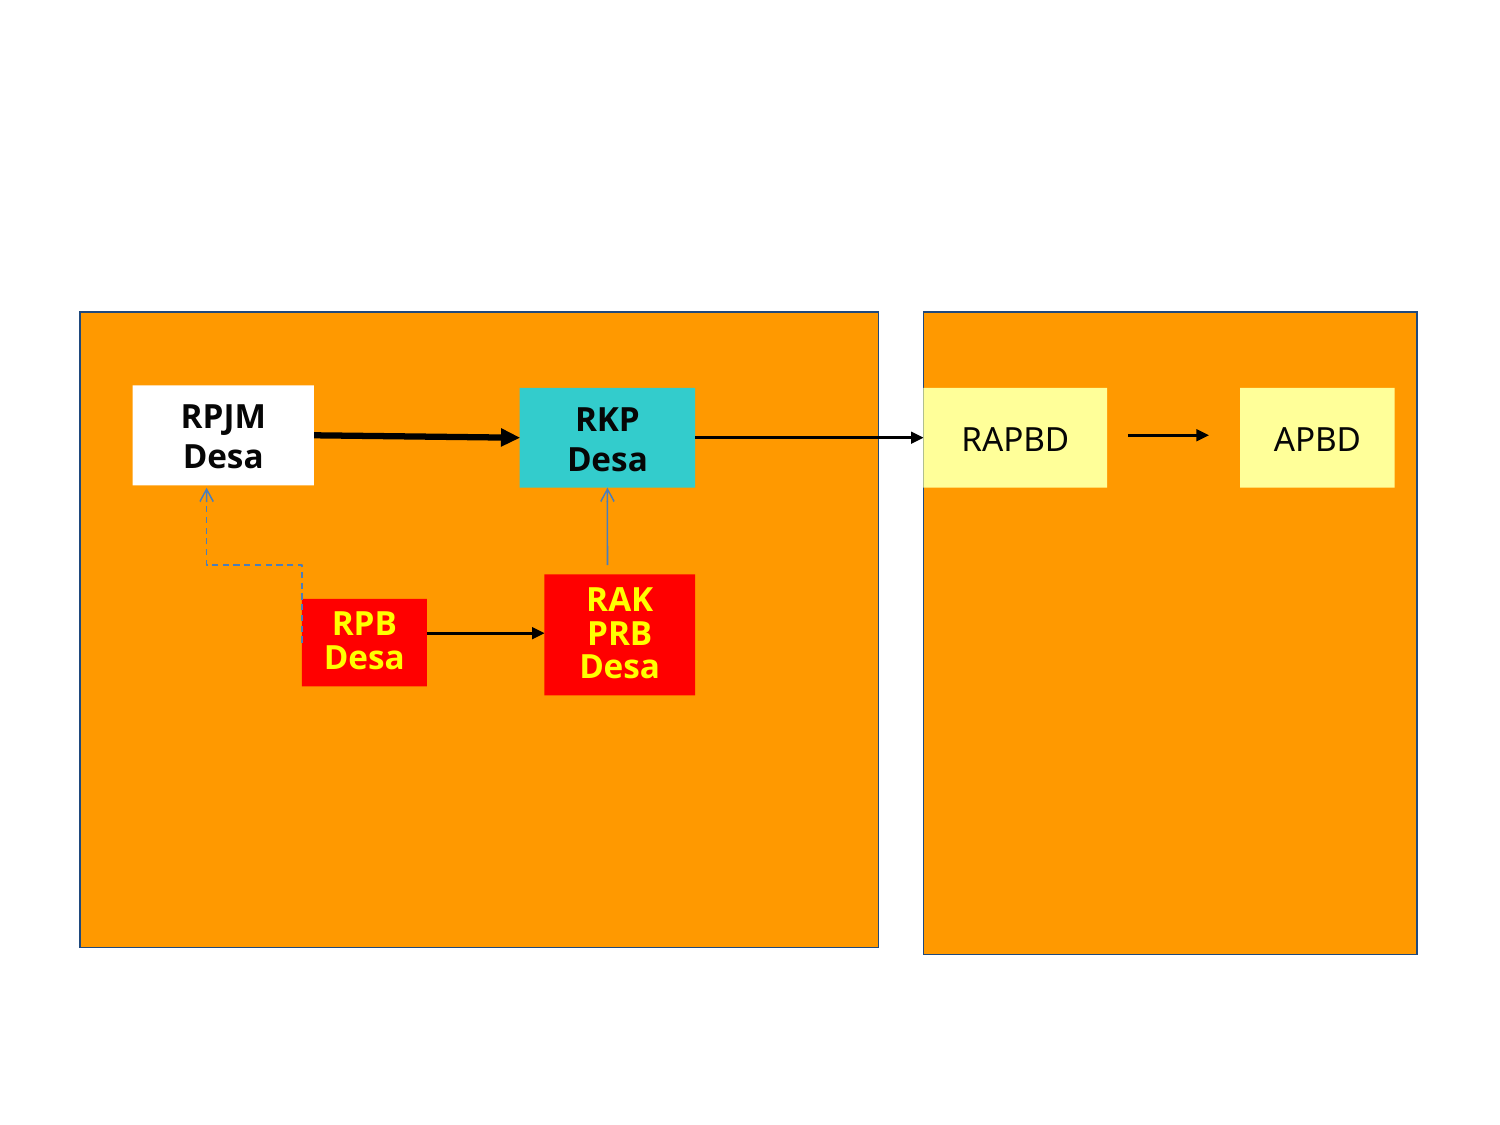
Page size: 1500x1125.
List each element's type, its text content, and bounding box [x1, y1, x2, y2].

text_box APBD [1240, 387, 1395, 488]
text_box RPJM Desa [132, 385, 314, 486]
text_box RKP Desa [519, 387, 696, 488]
text_box [923, 311, 1418, 955]
text_box RAPBD [923, 387, 1108, 488]
text_box [80, 311, 879, 948]
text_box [313, 434, 521, 438]
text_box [176, 517, 332, 614]
text_box RPB Desa [301, 598, 427, 687]
text_box RAK PRB Desa [544, 574, 696, 696]
